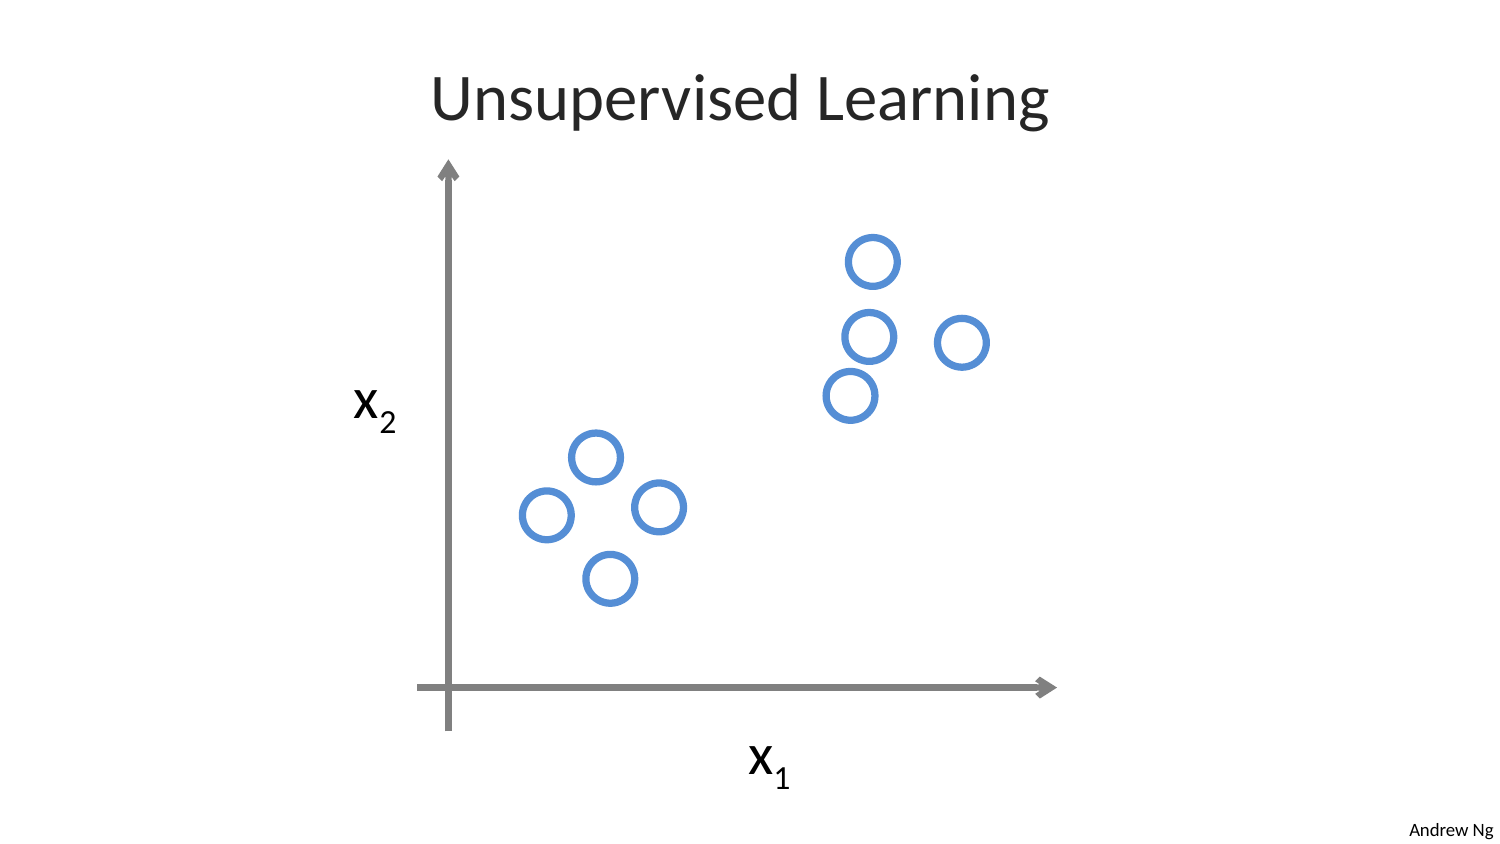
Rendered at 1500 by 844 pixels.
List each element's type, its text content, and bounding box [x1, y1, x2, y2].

text_box [846, 235, 900, 289]
text_box x2 [339, 353, 412, 448]
text_box [632, 480, 686, 534]
text_box x1 [733, 709, 806, 804]
text_box [520, 488, 574, 542]
text_box [935, 316, 989, 370]
text_box [842, 310, 896, 364]
text_box [824, 369, 878, 423]
text_box Unsupervised Learning [416, 46, 1065, 142]
text_box [583, 552, 637, 606]
text_box [569, 430, 623, 484]
